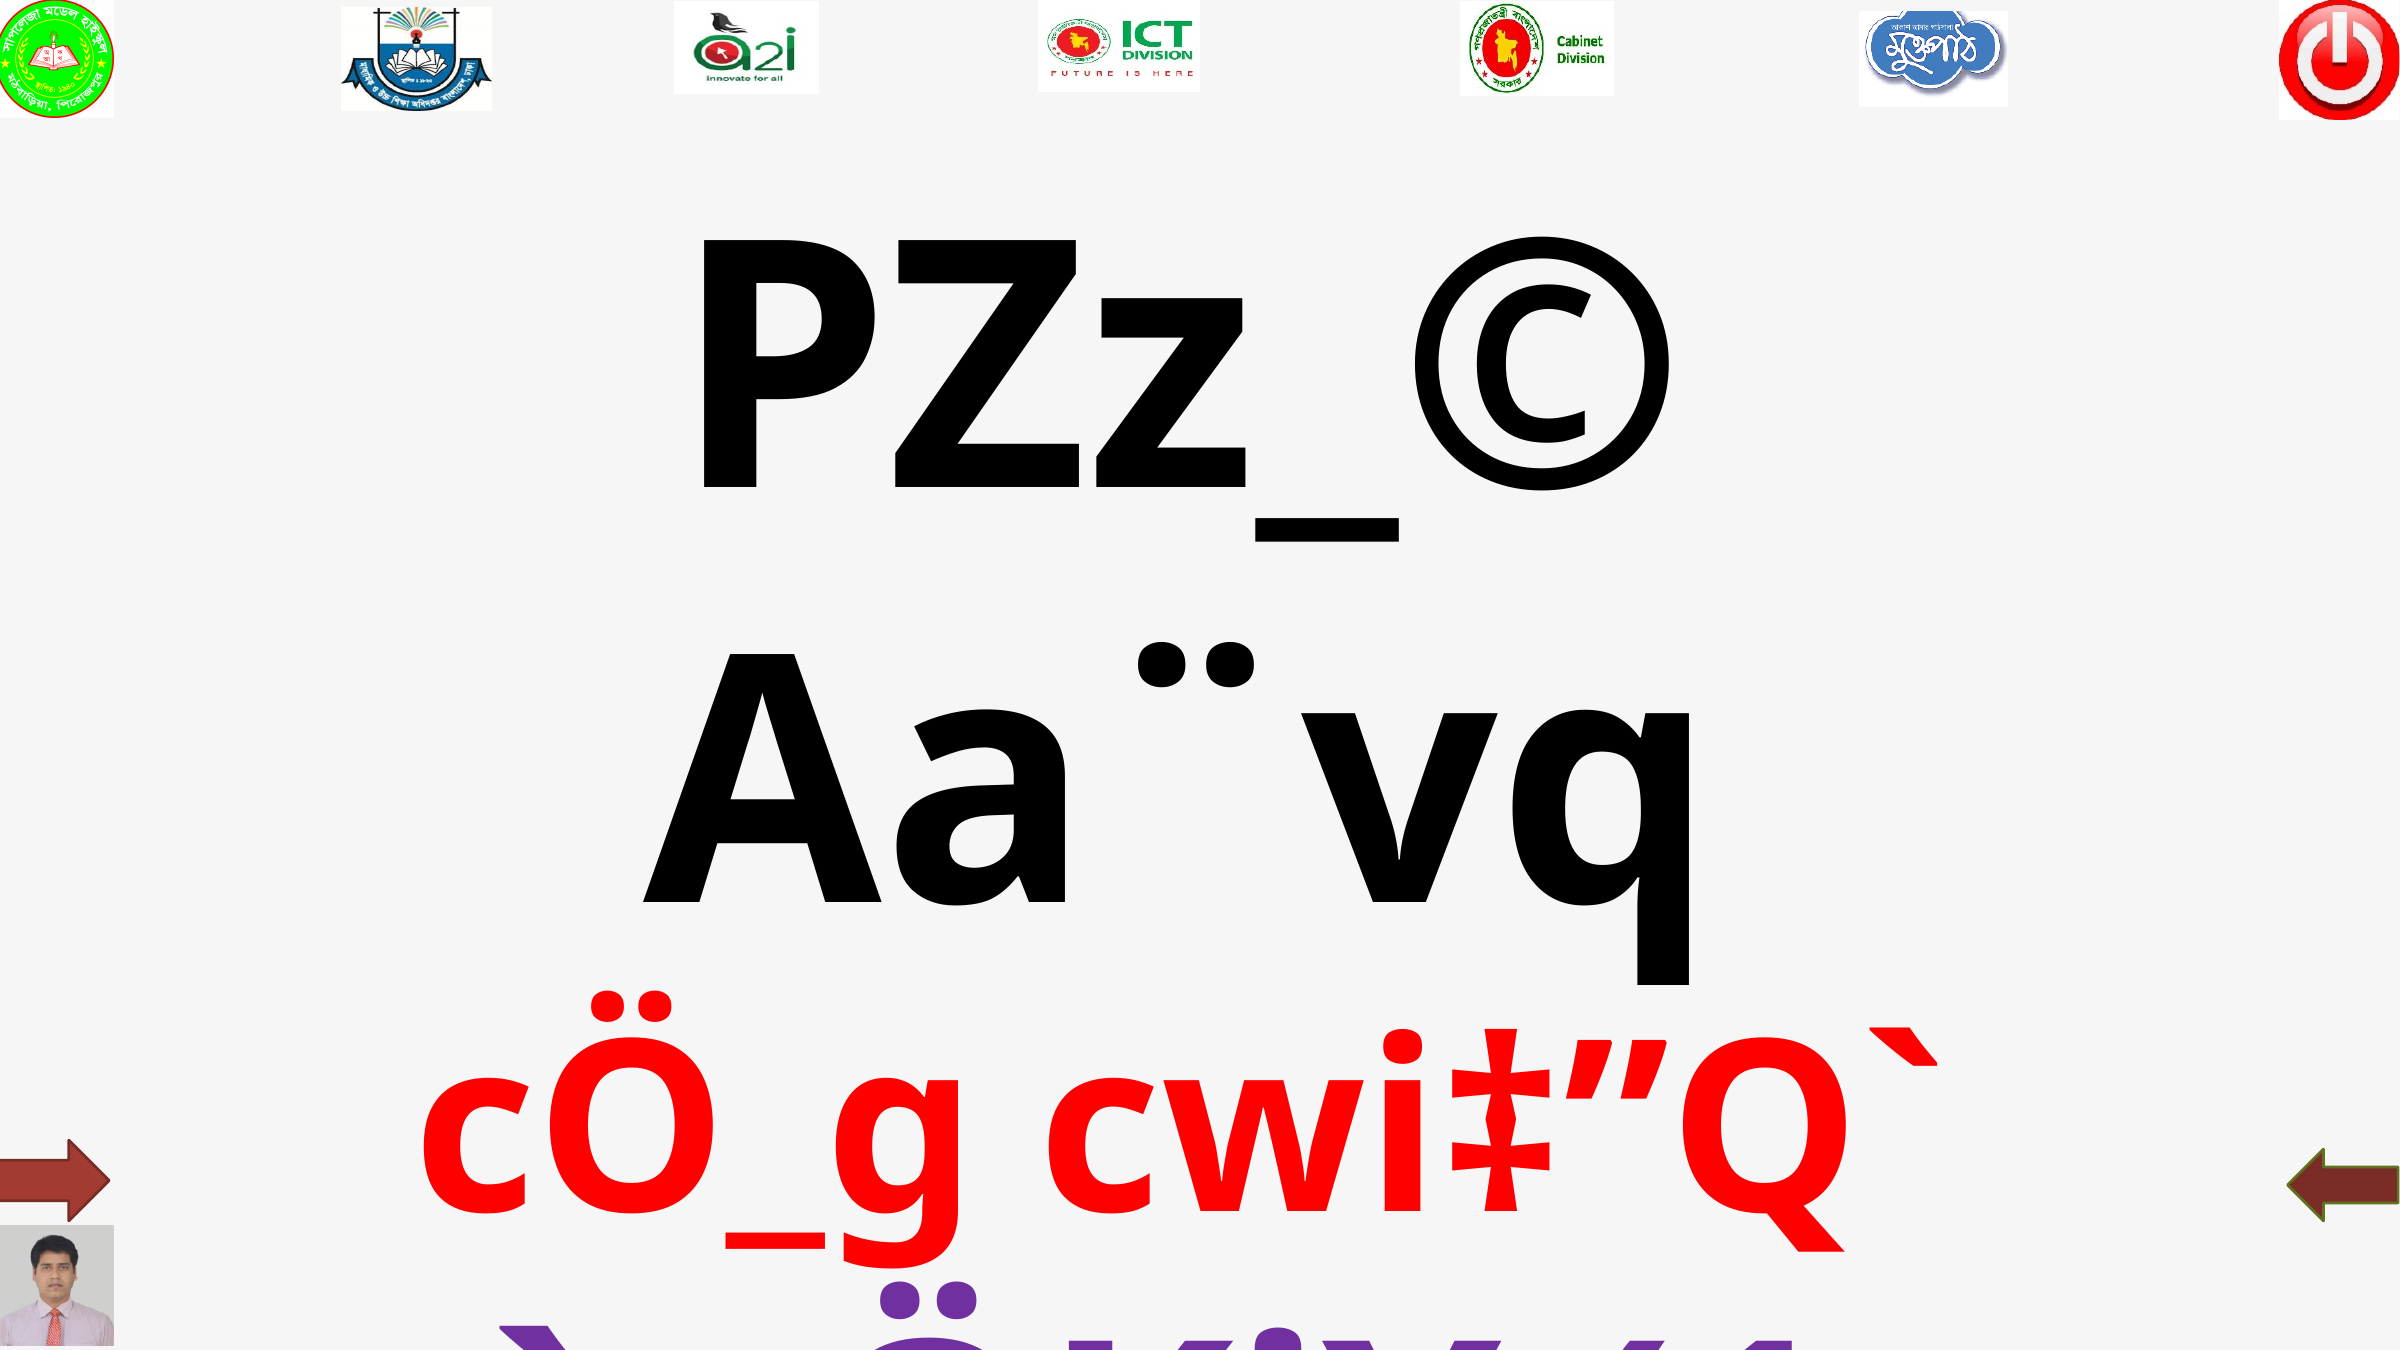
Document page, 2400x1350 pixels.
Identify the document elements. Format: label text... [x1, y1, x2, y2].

picture [0, 1225, 86, 1346]
picture [674, 1, 819, 94]
picture [1038, 0, 1200, 92]
picture [2279, 0, 2400, 120]
text_box PZz_© Aa¨vq cÖ_g cwi‡”Q` c` cÖKiY (1g Ask) [86, 134, 2274, 1350]
picture [1859, 11, 2008, 107]
picture [0, 0, 114, 118]
picture [1460, 1, 1614, 96]
